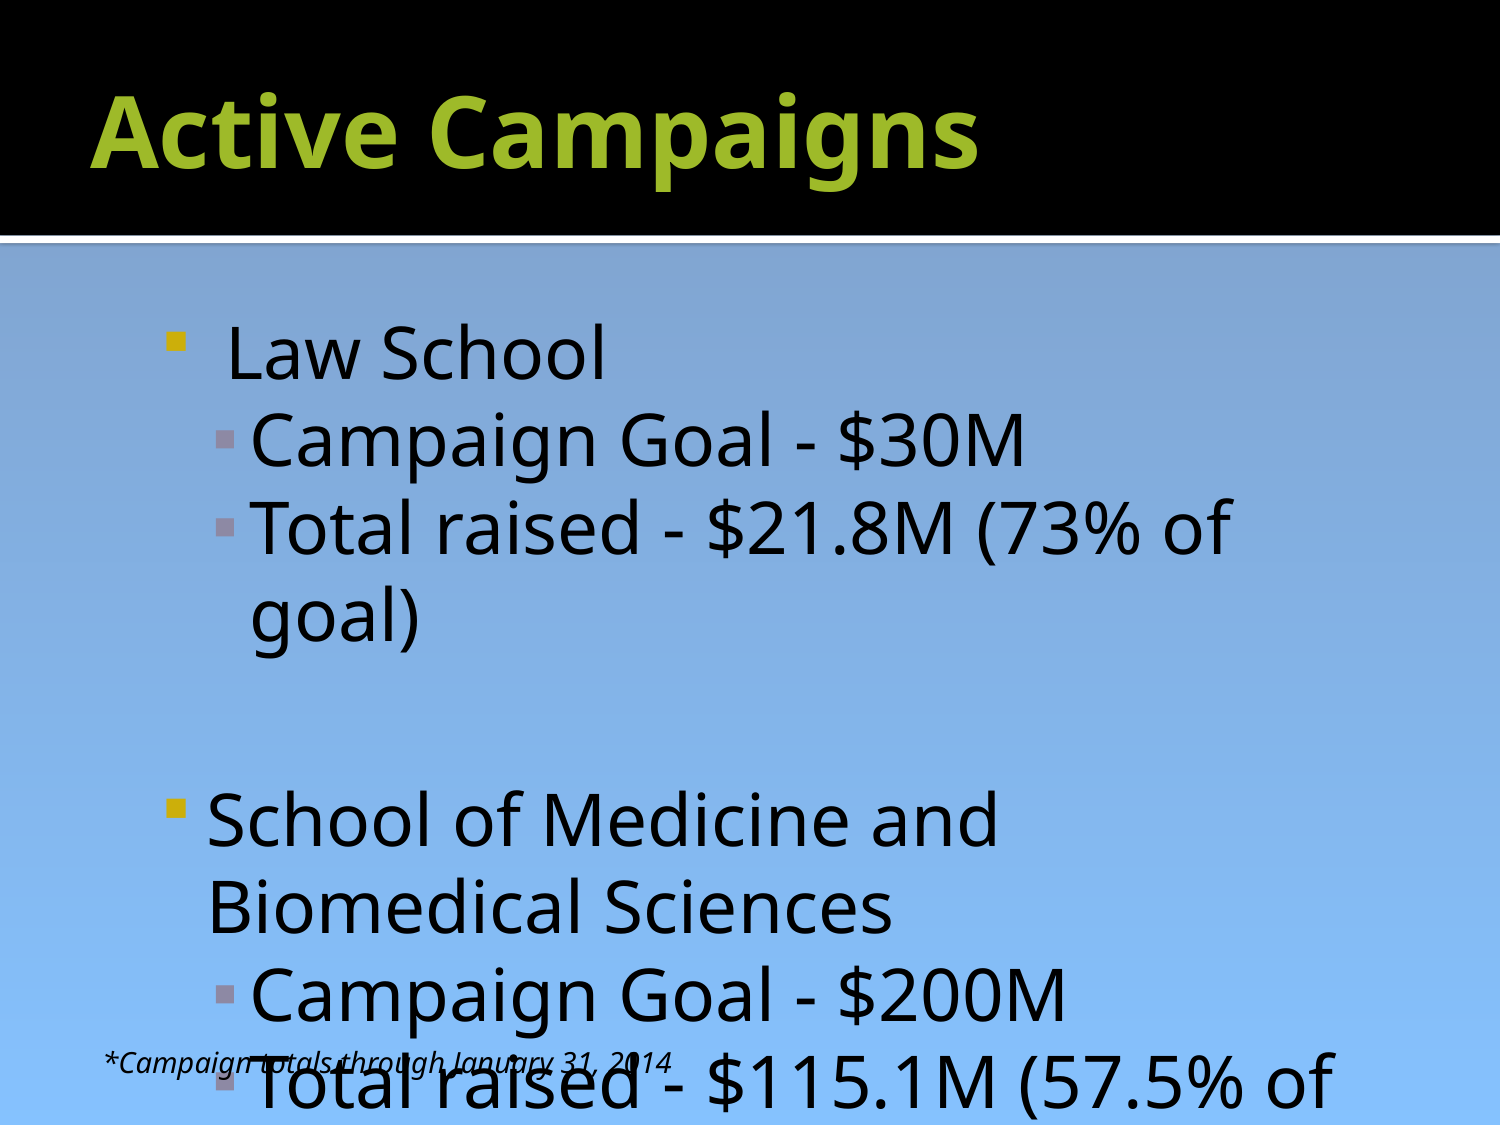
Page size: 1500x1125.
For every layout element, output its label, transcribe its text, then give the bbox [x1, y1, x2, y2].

list Law School Campaign Goal - $30M Total raised - $21.8M (73% of goal) School of Medicine and Biomedical Sciences Campaign Goal - $200M Total raised - $115.1M (57.5% of goal) [125, 291, 1400, 1050]
title Active Campaigns [75, 25, 1425, 231]
text_box *Campaign totals through January 31, 2014 [87, 1036, 1375, 1087]
